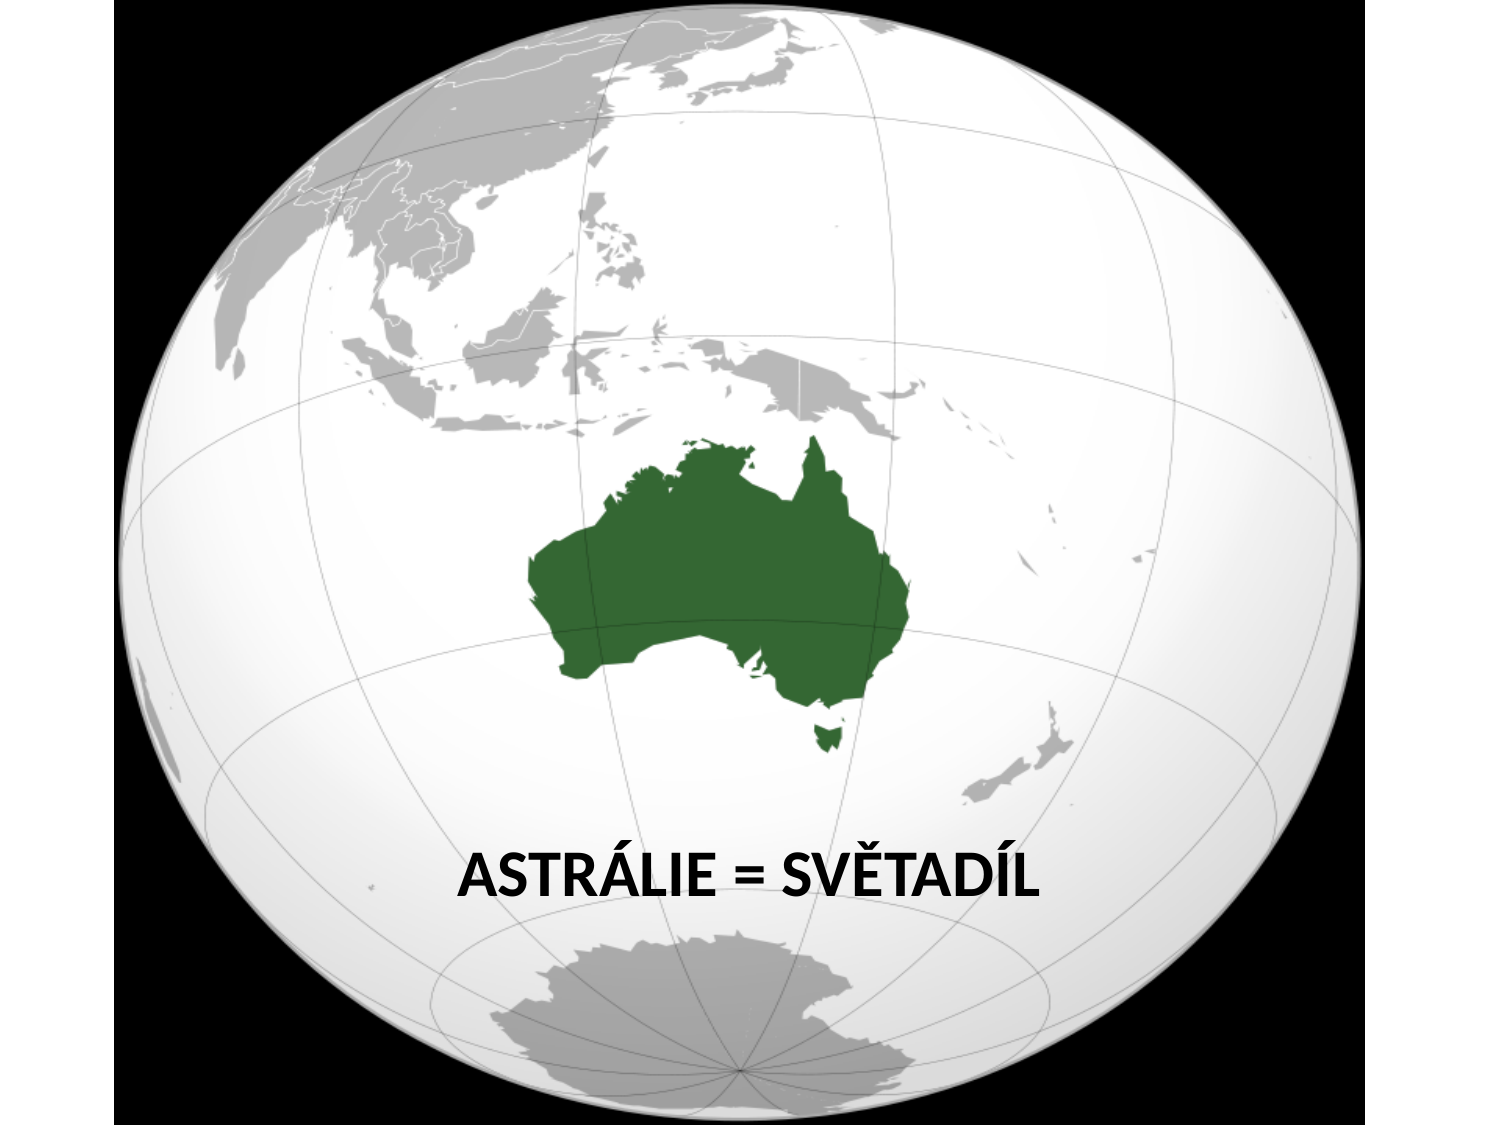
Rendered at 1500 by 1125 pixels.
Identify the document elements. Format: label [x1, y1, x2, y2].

picture [114, 0, 1365, 1125]
